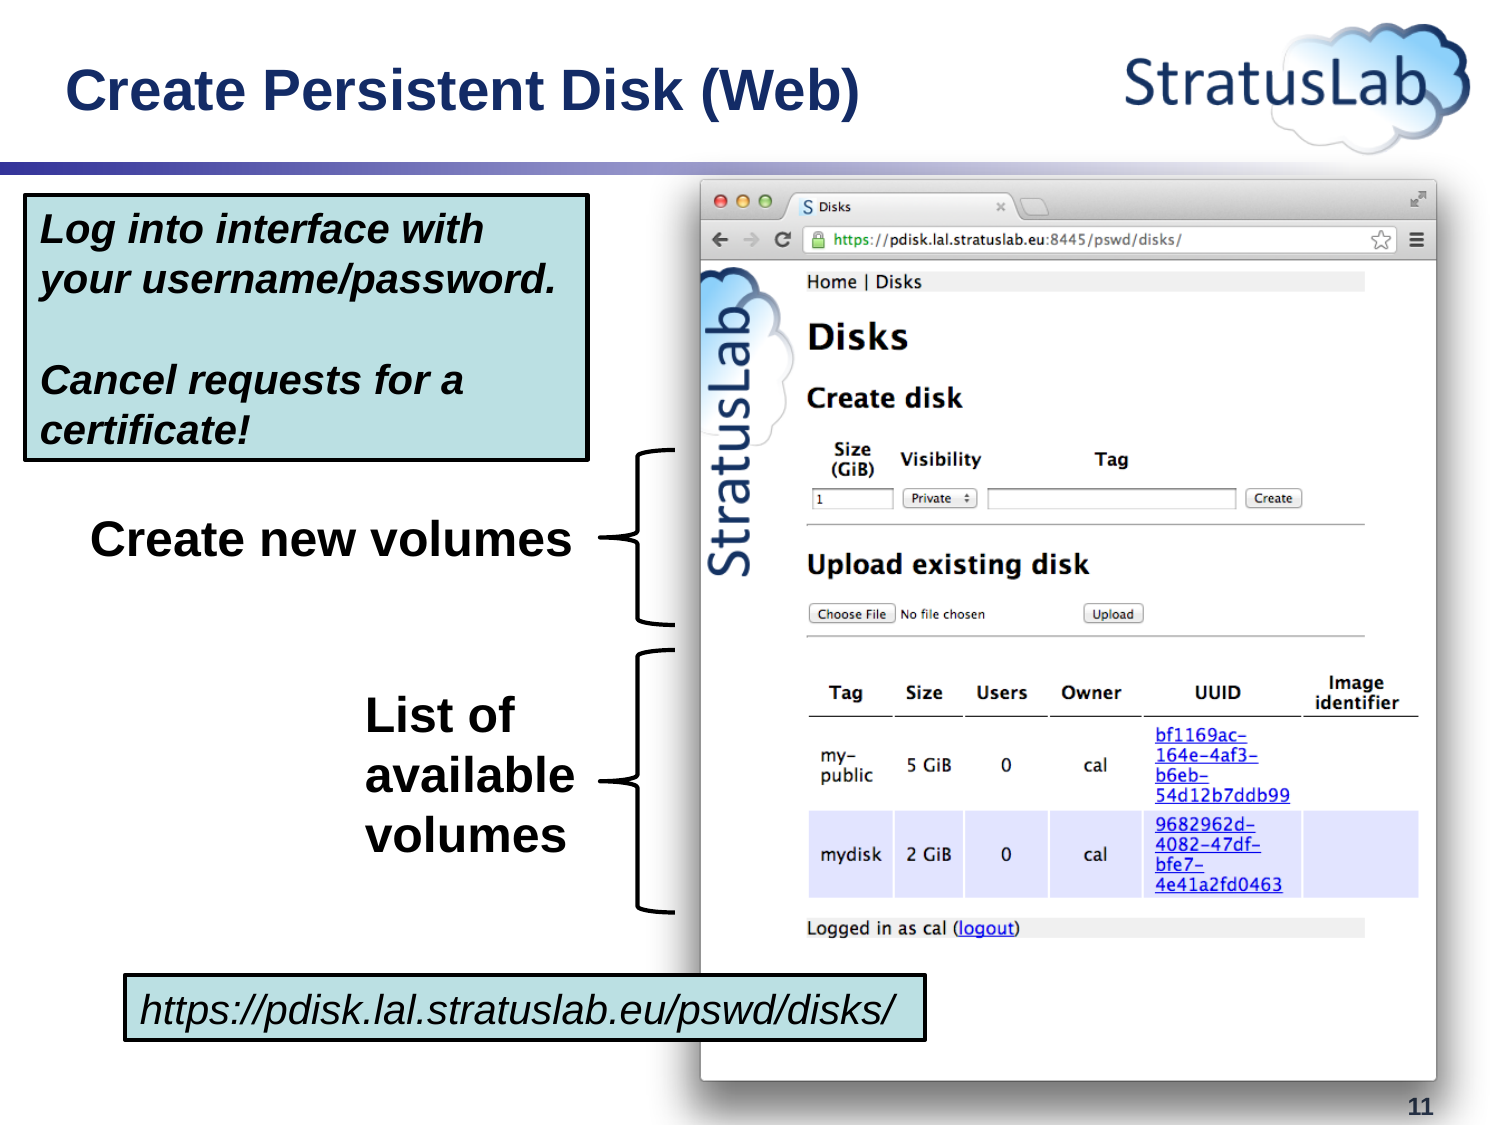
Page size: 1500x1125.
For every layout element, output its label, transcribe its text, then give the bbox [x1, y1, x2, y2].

picture [637, 19, 1500, 1125]
text_box Create new volumes [74, 499, 613, 574]
title Create Persistent Disk (Web) [49, 12, 1113, 163]
text_box Log into interface with your username/password. Cancel requests for a certificate! [24, 194, 588, 460]
text_box [600, 778, 632, 785]
text_box List of available volumes [350, 674, 600, 870]
text_box [613, 534, 632, 541]
text_box https://pdisk.lal.stratuslab.eu/pswd/disks/ [125, 975, 632, 1040]
